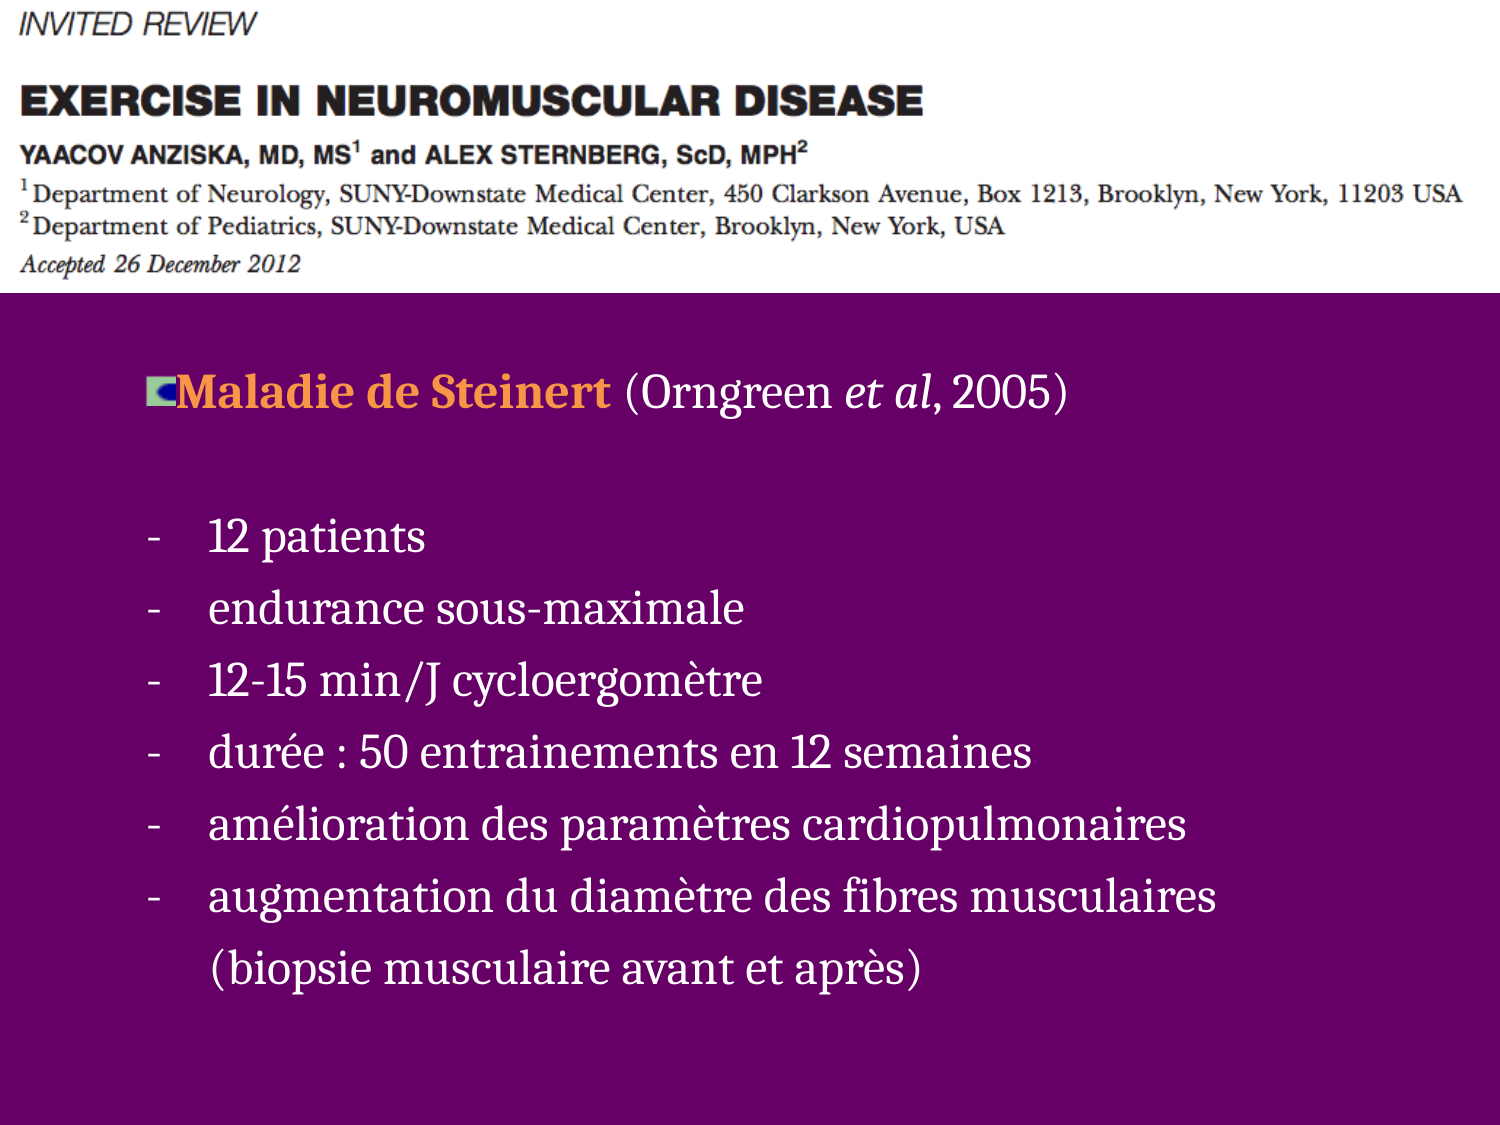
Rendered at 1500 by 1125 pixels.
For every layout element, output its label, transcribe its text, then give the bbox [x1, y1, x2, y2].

picture [140, 370, 176, 406]
picture [0, 0, 1500, 294]
text_box Maladie de Steinert (Orngreen et al, 2005) - 12 patients - endurance sous-maximale - 12-15 min/J cycloergomètre - durée : 50 entrainements en 12 semaines - amélioration des paramètres cardiopulmonaires - augmentation du diamètre des fibres musculaires (biopsie musculaire avant et après) [53, 338, 1473, 1002]
